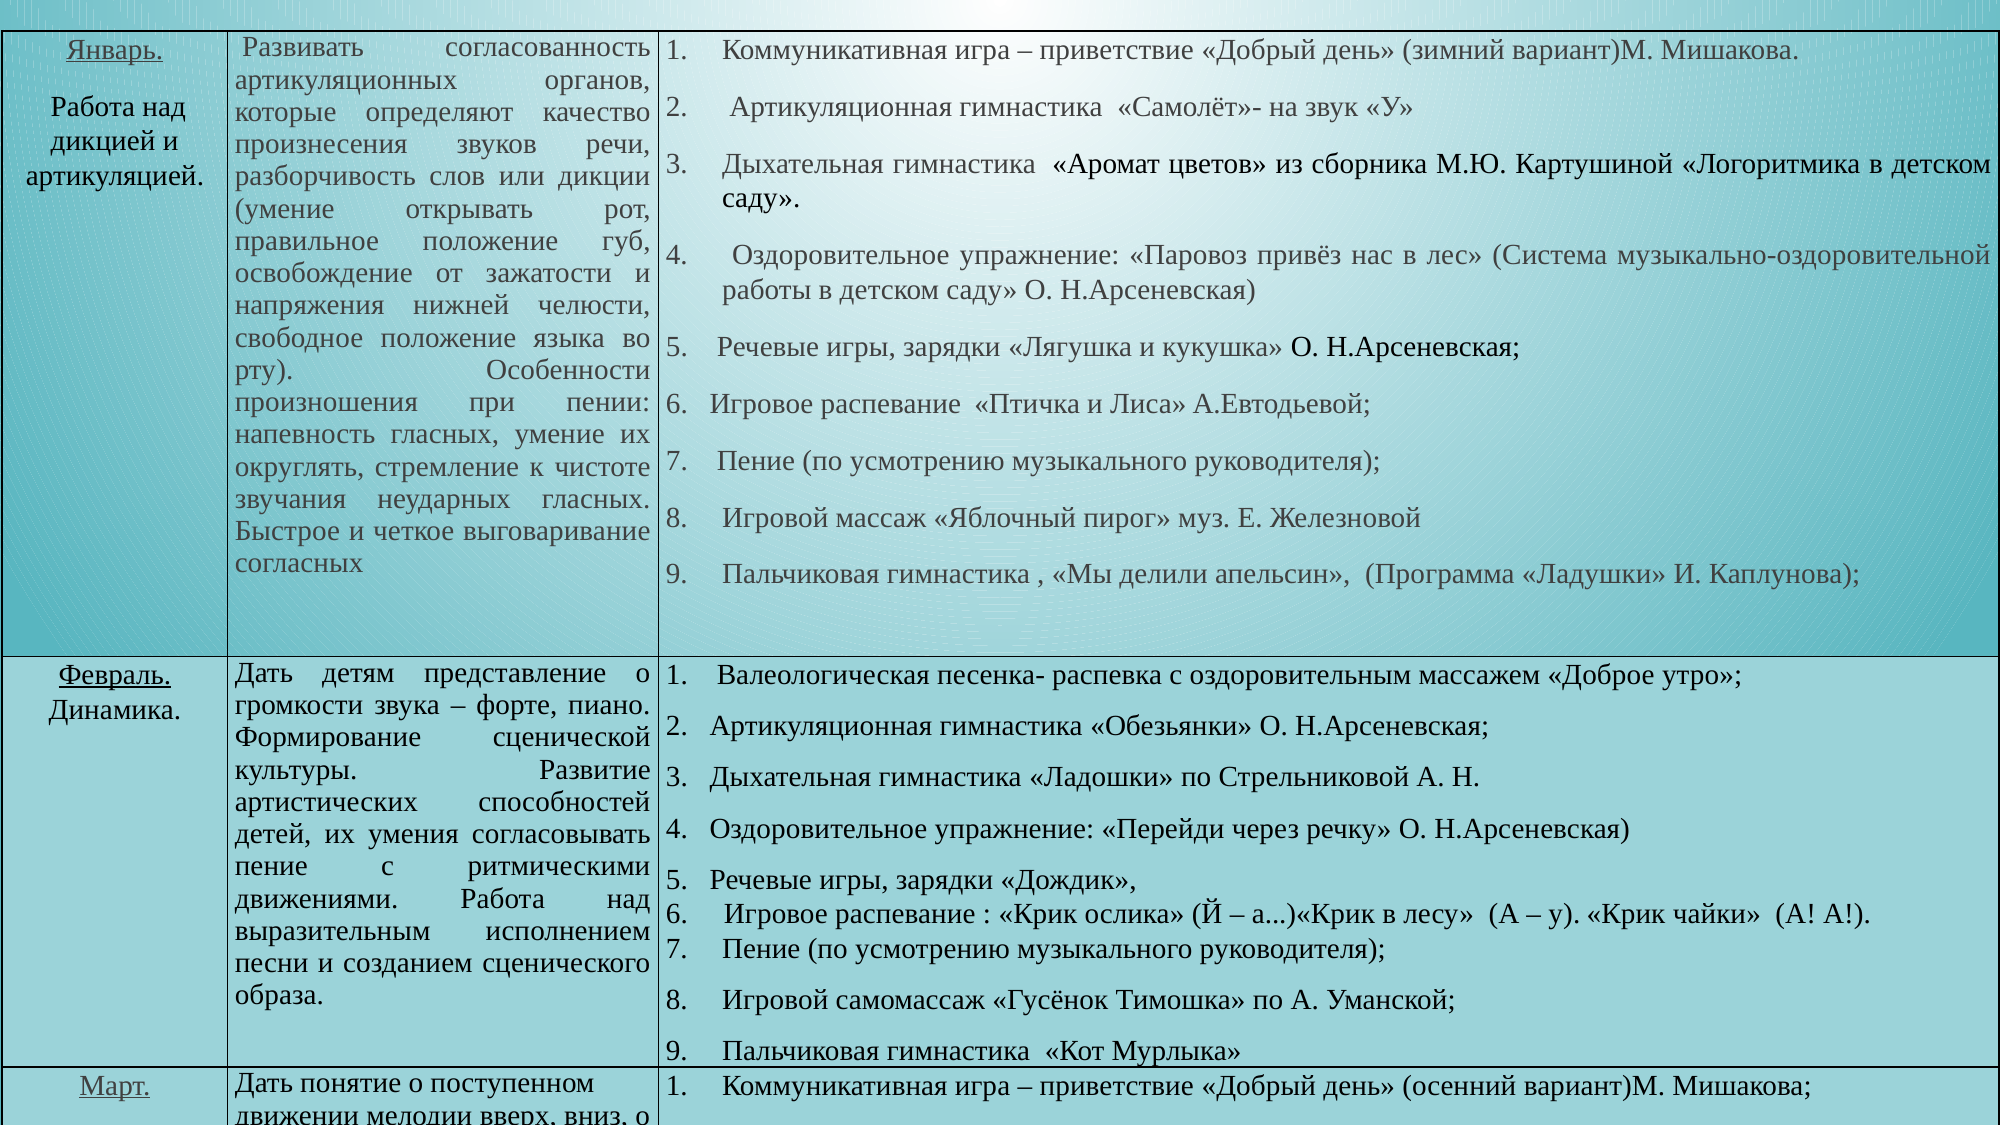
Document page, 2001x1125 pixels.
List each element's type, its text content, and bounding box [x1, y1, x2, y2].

table_header Январь. Работа над дикцией и артикуляцией. [3, 32, 227, 656]
table_cell Дать детям представление о громкости звука – форте, пиано. Формирование сценической культуры. Развитие артистических способностей детей, их умения согласовывать пение с ритмическими движениями. Работа над выразительным исполнением песни и созданием сценического образа. [228, 657, 658, 1066]
table_header Коммуникативная игра – приветствие «Добрый день» (зимний вариант)М. Мишакова. Артикуляционная гимнастика «Самолёт»- на звук «У» Дыхательная гимнастика «Аромат цветов» из сборника М.Ю. Картушиной «Логоритмика в детском саду». Оздоровительное упражнение: «Паровоз привёз нас в лес» (Система музыкально-оздоровительной работы в детском саду» О. Н.Арсеневская) 5. Речевые игры, зарядки «Лягушка и кукушка» О. Н.Арсеневская; 6. Игровое распевание «Птичка и Лиса» А.Евтодьевой; 7. Пение (по усмотрению музыкального руководителя); Игровой массаж «Яблочный пирог» муз. Е. Железновой Пальчиковая гимнастика , «Мы делили апельсин», (Программа «Ладушки» И. Каплунова); [659, 32, 1998, 656]
table_cell Март. Характер звуковедения. [3, 1068, 227, 1125]
table_cell Коммуникативная игра – приветствие «Добрый день» (осенний вариант)М. Мишакова; Артикуляционная гимнастика «Прогулка» М. Лазарев; Дыхательная гимнастика «Погончики», «Насос» по А. Н. Стрельниковой; Оздоровительное упражнение: «Кто громче» О. Н.Арсеневская); Речевые игры, зарядки «Самолёты», «Самолёт летит» М. Картушиной; 6. Игровое распевание «Вот такая чепуха» И.Рыбкиной; Пение (по усмотрению музыкального руководителя); Игровой самомассаж «Осень» О. Н.Арсеневская. Пальчиковая гимнастика «Коза и козлёнок», (Программа «Ладушки» И. Каплунова); [659, 1068, 1998, 1125]
table_cell Дать понятие о поступенном движении мелодии вверх, вниз, о скачкообразном движении. Работа над звуковедением и чистотой интонирования. Пение нон легато и легато. Работа над ровным звучанием во всём диапазоне детского голоса, умением использовать головной и грудной регистры. [228, 1068, 658, 1125]
table_header Развивать согласованность артикуляционных органов, которые определяют качество произнесения звуков речи, разборчивость слов или дикции (умение открывать рот, правильное положение губ, освобождение от зажатости и напряжения нижней челюсти, свободное положение языка во рту). Особенности произношения при пении: напевность гласных, умение их округлять, стремление к чистоте звучания неударных гласных. Быстрое и четкое выговаривание согласных [228, 32, 658, 656]
table_cell 1. Валеологическая песенка- распевка с оздоровительным массажем «Доброе утро»; 2. Артикуляционная гимнастика «Обезьянки» О. Н.Арсеневская; 3. Дыхательная гимнастика «Ладошки» по Стрельниковой А. Н. 4. Оздоровительное упражнение: «Перейди через речку» О. Н.Арсеневская) 5. Речевые игры, зарядки «Дождик», 6. Игровое распевание : «Крик ослика» (Й – а...)«Крик в лесу» (А – у). «Крик чайки» (А! А!). Пение (по усмотрению музыкального руководителя); Игровой самомассаж «Гусёнок Тимошка» по А. Уманской; Пальчиковая гимнастика «Кот Мурлыка» [659, 657, 1998, 1066]
table_cell Февраль. Динамика. [3, 657, 227, 1066]
